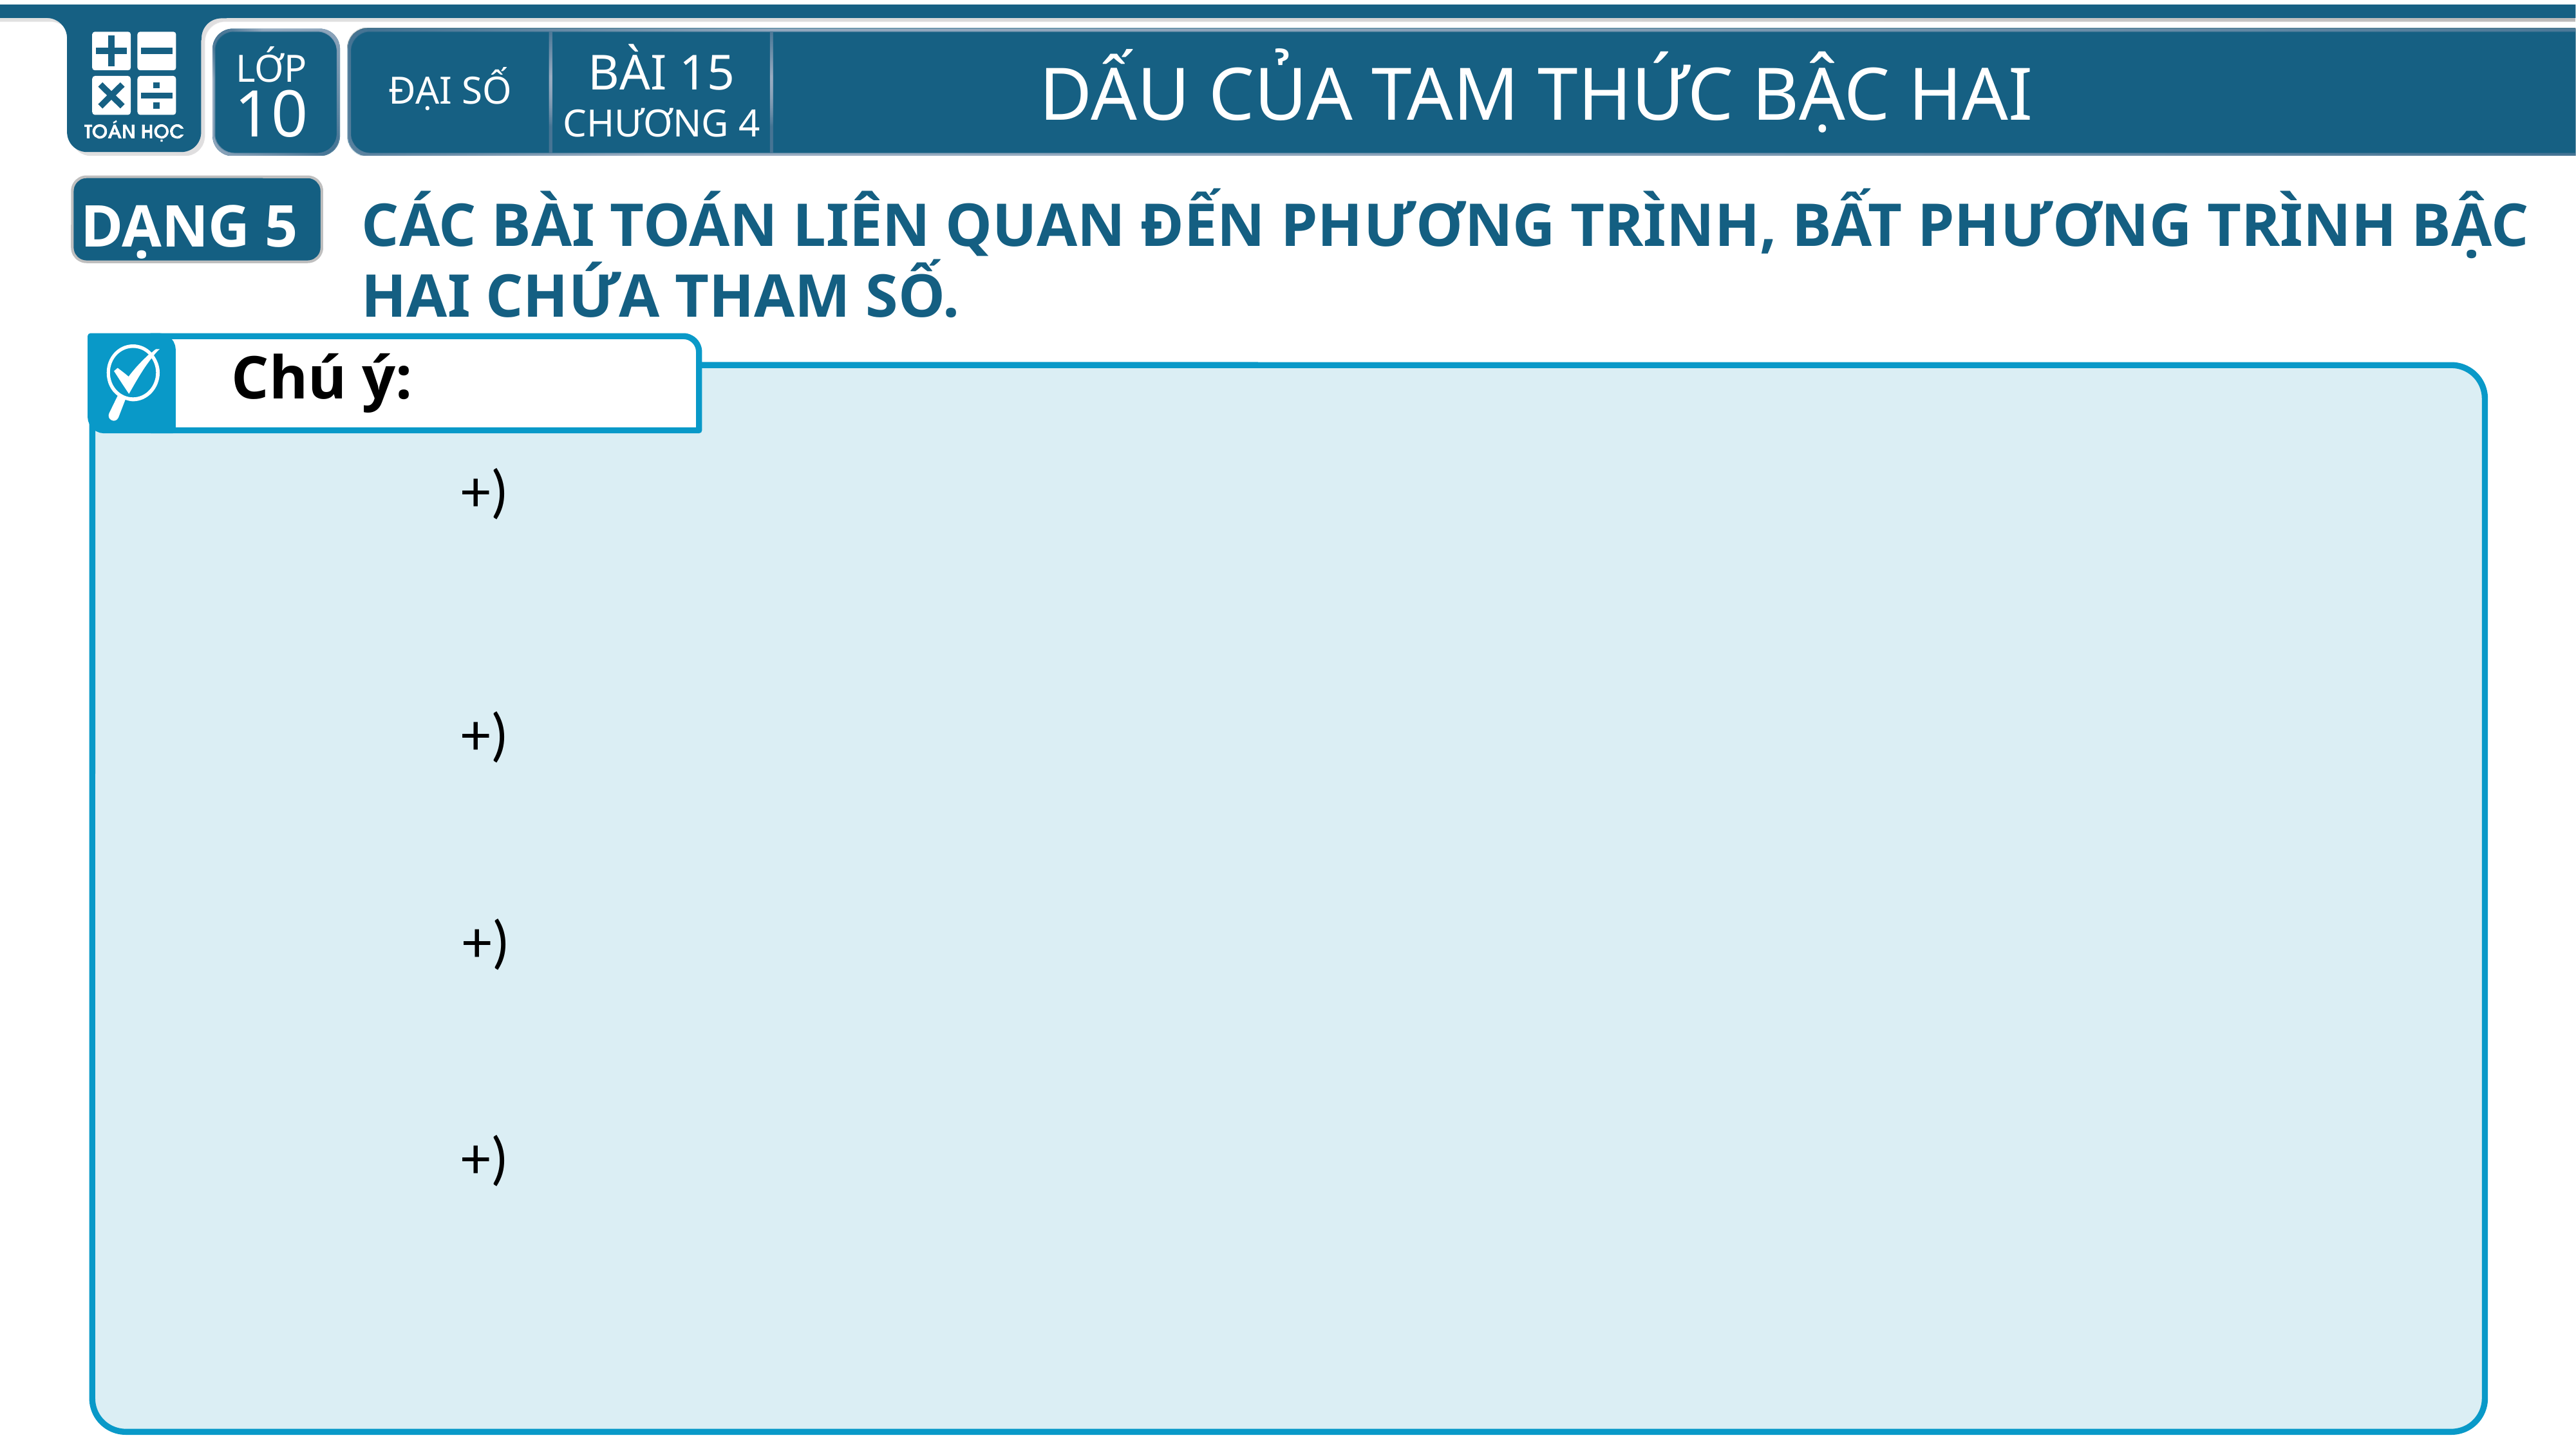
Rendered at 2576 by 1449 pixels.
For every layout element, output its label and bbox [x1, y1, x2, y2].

text_box [70, 176, 2543, 335]
text_box [90, 335, 2485, 1432]
